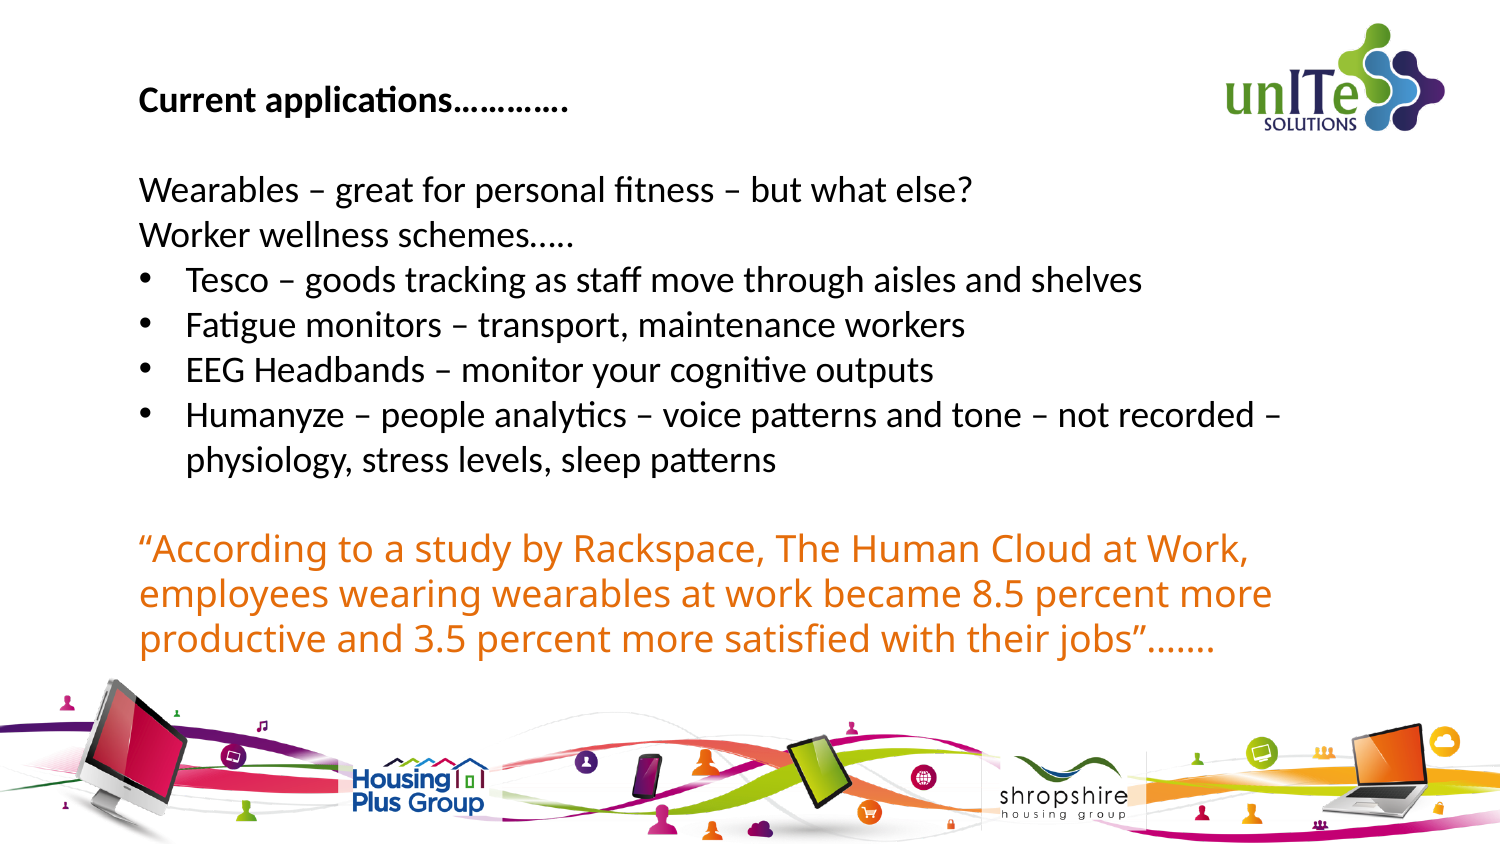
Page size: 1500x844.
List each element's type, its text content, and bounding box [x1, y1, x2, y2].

text_box Current applications…………. Wearables – great for personal fitness – but what else? Worker wellness schemes….. Tesco – goods tracking as staff move through aisles and shelves Fatigue monitors – transport, maintenance workers EEG Headbands – monitor your cognitive outputs Humanyze – people analytics – voice patterns and tone – not recorded – physiology, stress levels, sleep patterns “According to a study by Rackspace, The Human Cloud at Work, employees wearing wearables at work became 8.5 percent more productive and 3.5 percent more satisfied with their jobs”……. [123, 67, 1400, 738]
picture [0, 669, 1500, 844]
picture [1198, 8, 1473, 146]
